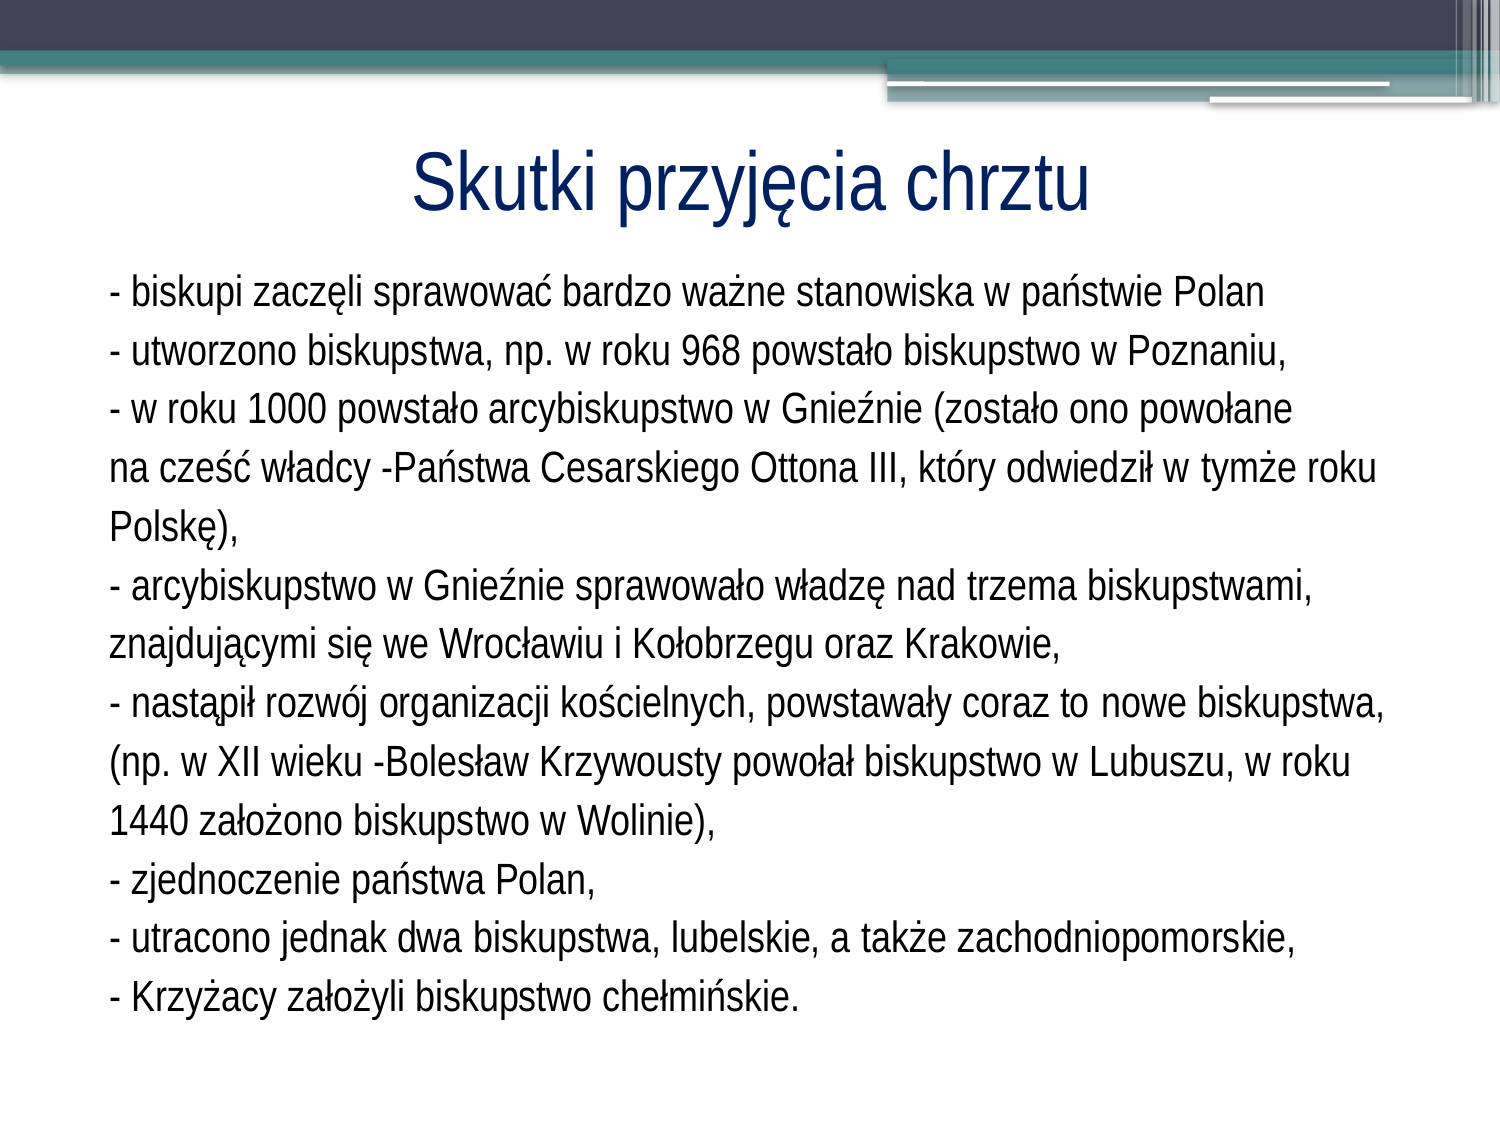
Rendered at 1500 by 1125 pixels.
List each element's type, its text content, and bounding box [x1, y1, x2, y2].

title Skutki przyjęcia chrztu [76, 90, 1427, 255]
list - biskupi zaczęli sprawować bardzo ważne stanowiska w państwie Polan - utworzono biskupstwa, np. w roku 968 powstało biskupstwo w Poznaniu, - w roku 1000 powstało arcybiskupstwo w Gnieźnie (zostało ono powołane na cześć władcy -Państwa Cesarskiego Ottona III, który odwiedził w tymże roku Polskę), - arcybiskupstwo w Gnieźnie sprawowało władzę nad trzema biskupstwami, znajdującymi się we Wrocławiu i Kołobrzegu oraz Krakowie, - nastąpił rozwój organizacji kościelnych, powstawały coraz to nowe biskupstwa, (np. w XII wieku -Bolesław Krzywousty powołał biskupstwo w Lubuszu, w roku 1440 założono biskupstwo w Wolinie), - zjednoczenie państwa Polan, - utracono jednak dwa biskupstwa, lubelskie, a także zachodniopomorskie, - Krzyżacy założyli biskupstwo chełmińskie. [76, 255, 1427, 1053]
